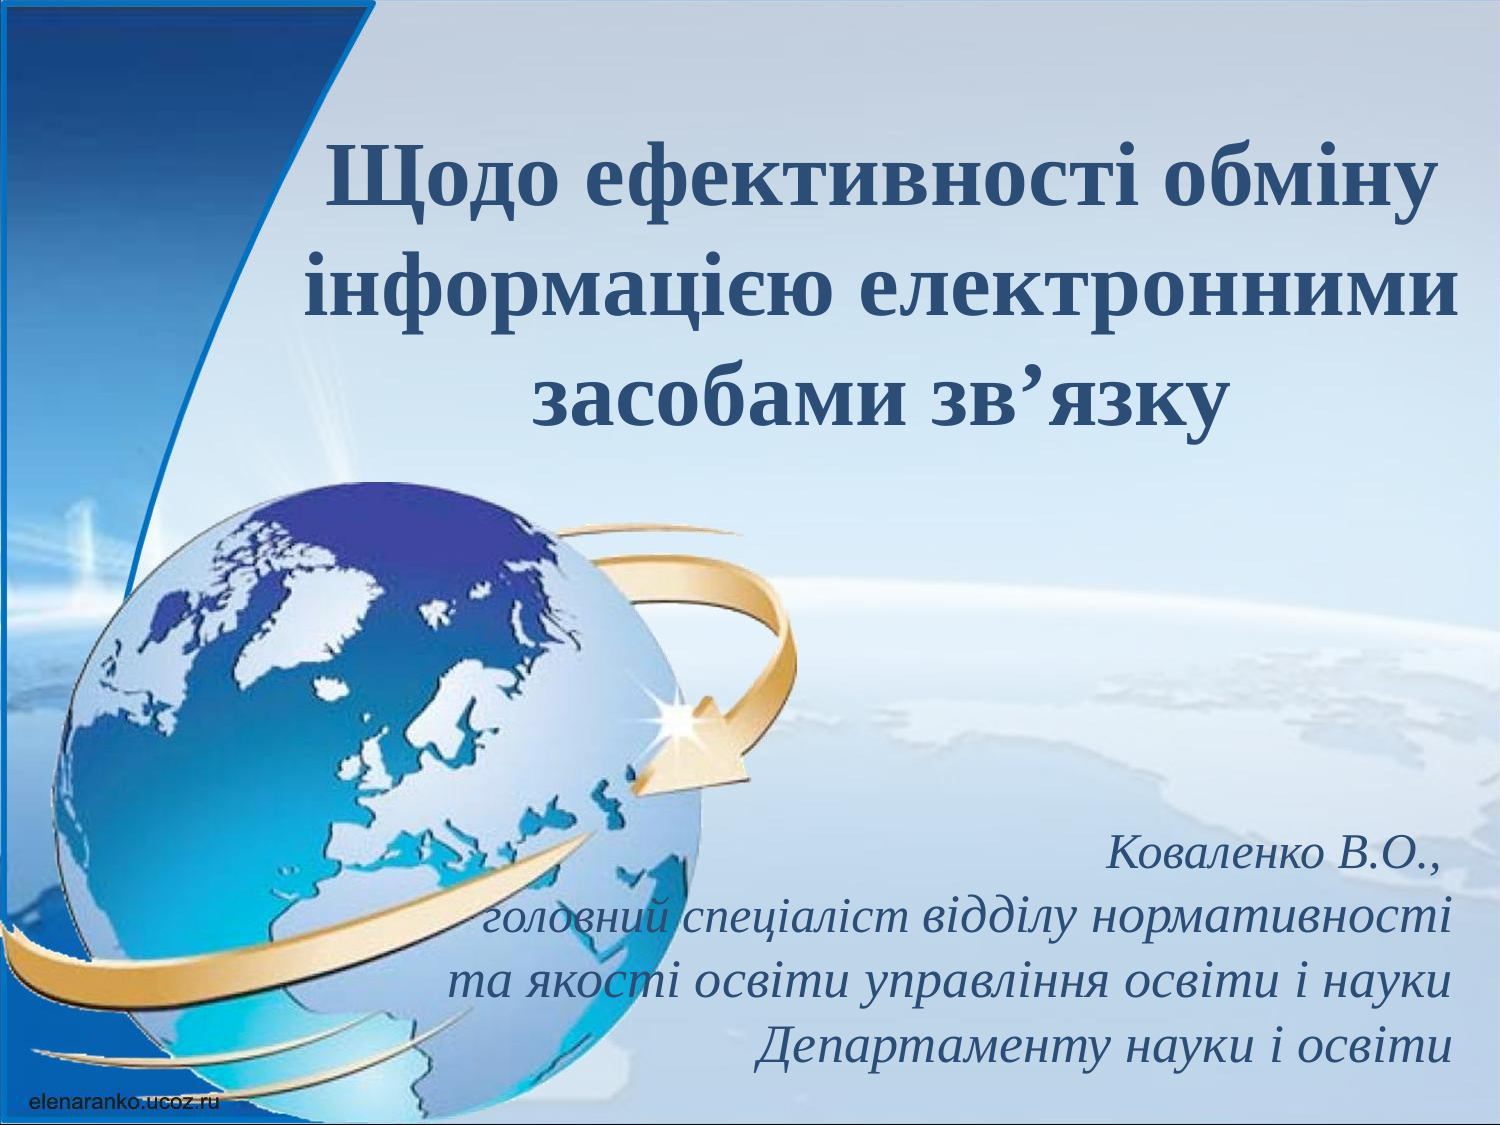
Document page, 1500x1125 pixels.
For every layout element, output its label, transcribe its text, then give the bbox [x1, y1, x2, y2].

picture [0, 0, 1500, 1125]
subtitle Коваленко В.О., головний спеціаліст відділу нормативності та якості освіти управління освіти і науки Департаменту науки і освіти [419, 810, 1470, 1099]
title Щодо ефективності обміну інформацією електронними засобами зв’язку [265, 30, 1500, 528]
